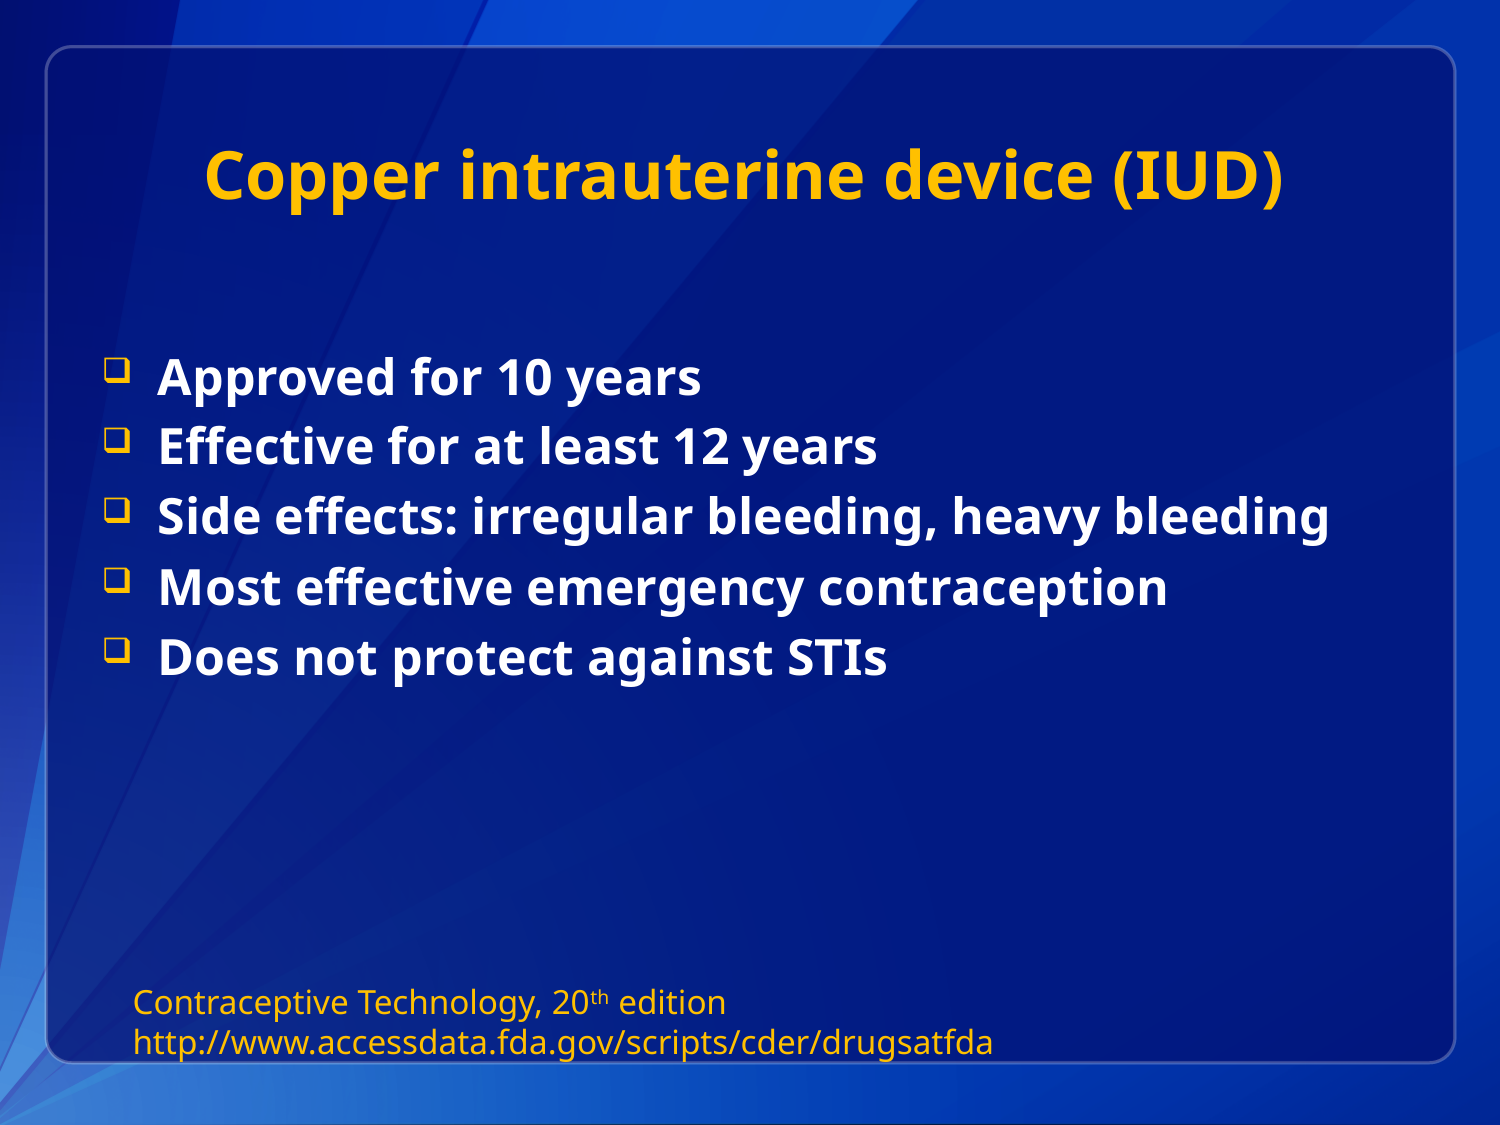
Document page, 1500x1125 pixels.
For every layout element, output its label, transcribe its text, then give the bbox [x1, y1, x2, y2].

text_box Contraceptive Technology, 20th edition http://www.accessdata.fda.gov/scripts/cder/drugsatfda [117, 973, 1011, 1069]
title Copper intrauterine device (IUD) [99, 125, 1388, 313]
list Approved for 10 years Effective for at least 12 years Side effects: irregular bleeding, heavy bleeding Most effective emergency contraception Does not protect against STIs [86, 337, 1399, 1013]
picture [0, 0, 1500, 1125]
